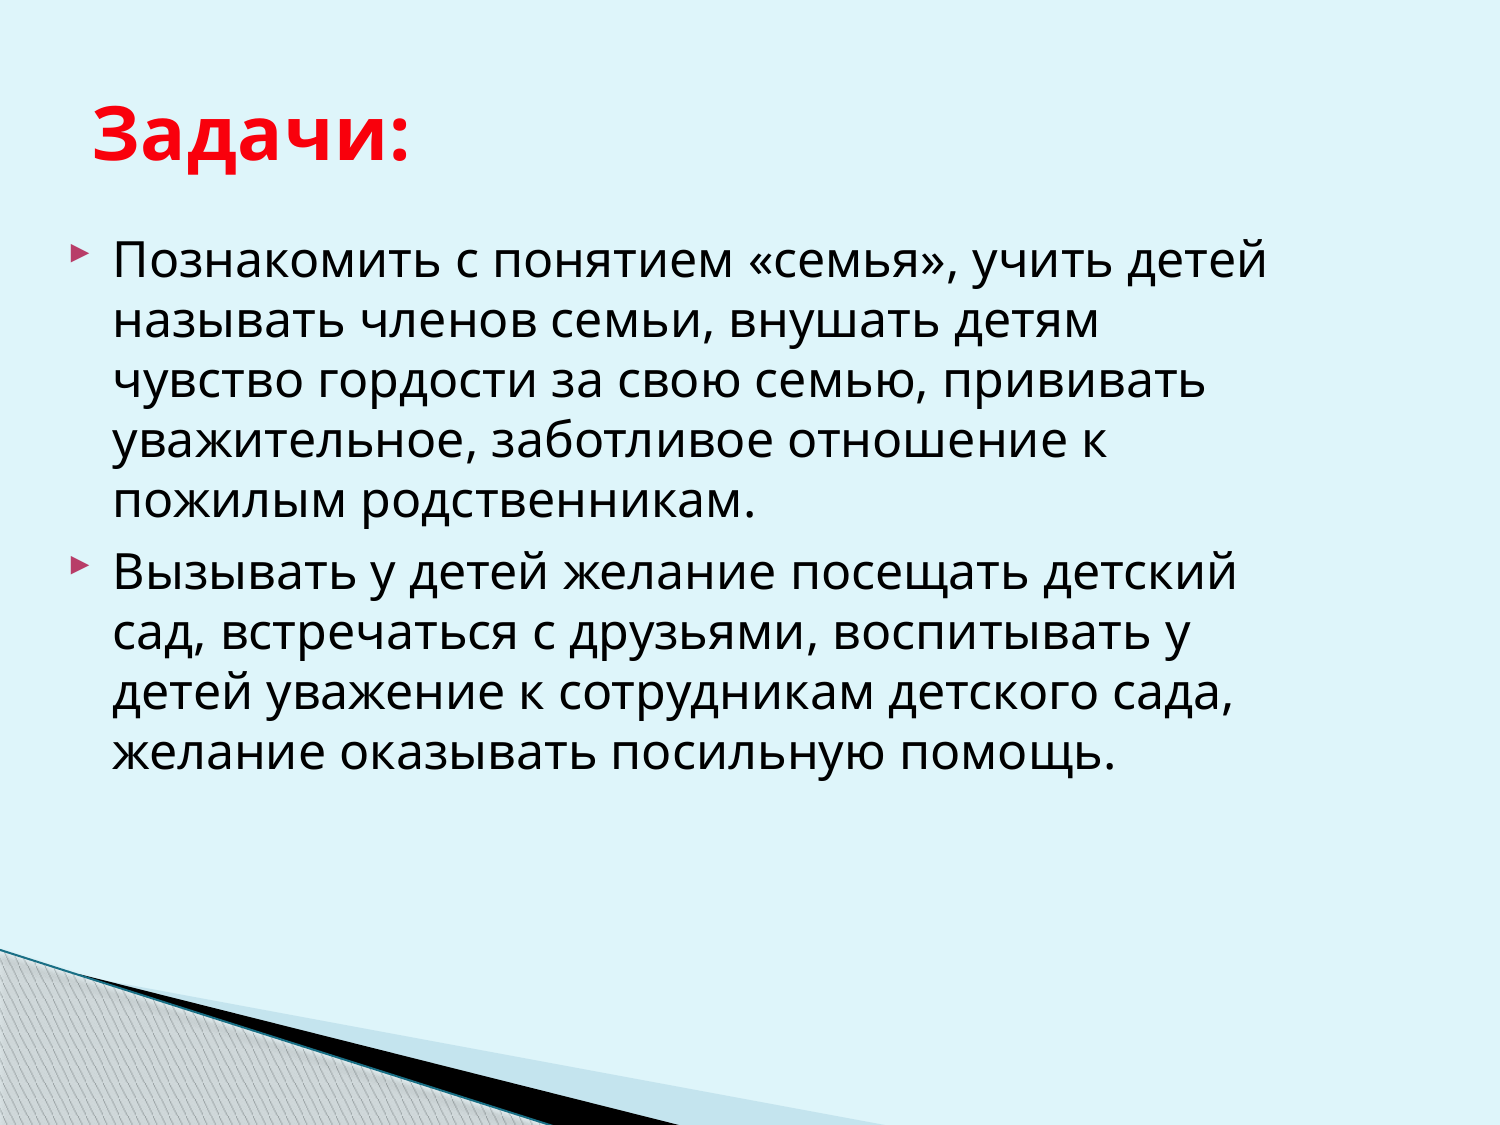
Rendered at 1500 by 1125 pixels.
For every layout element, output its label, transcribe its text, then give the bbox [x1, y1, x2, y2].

text_box Познакомить с понятием «семья», учить детей называть членов семьи, внушать детям чувство гордости за свою семью, прививать уважительное, заботливое отношение к пожилым родственникам. Вызывать у детей желание посещать детский сад, встречаться с друзьями, воспитывать у детей уважение к сотрудникам детского сада, желание оказывать посильную помощь. [53, 219, 1294, 848]
text_box Задачи: [76, 78, 561, 183]
